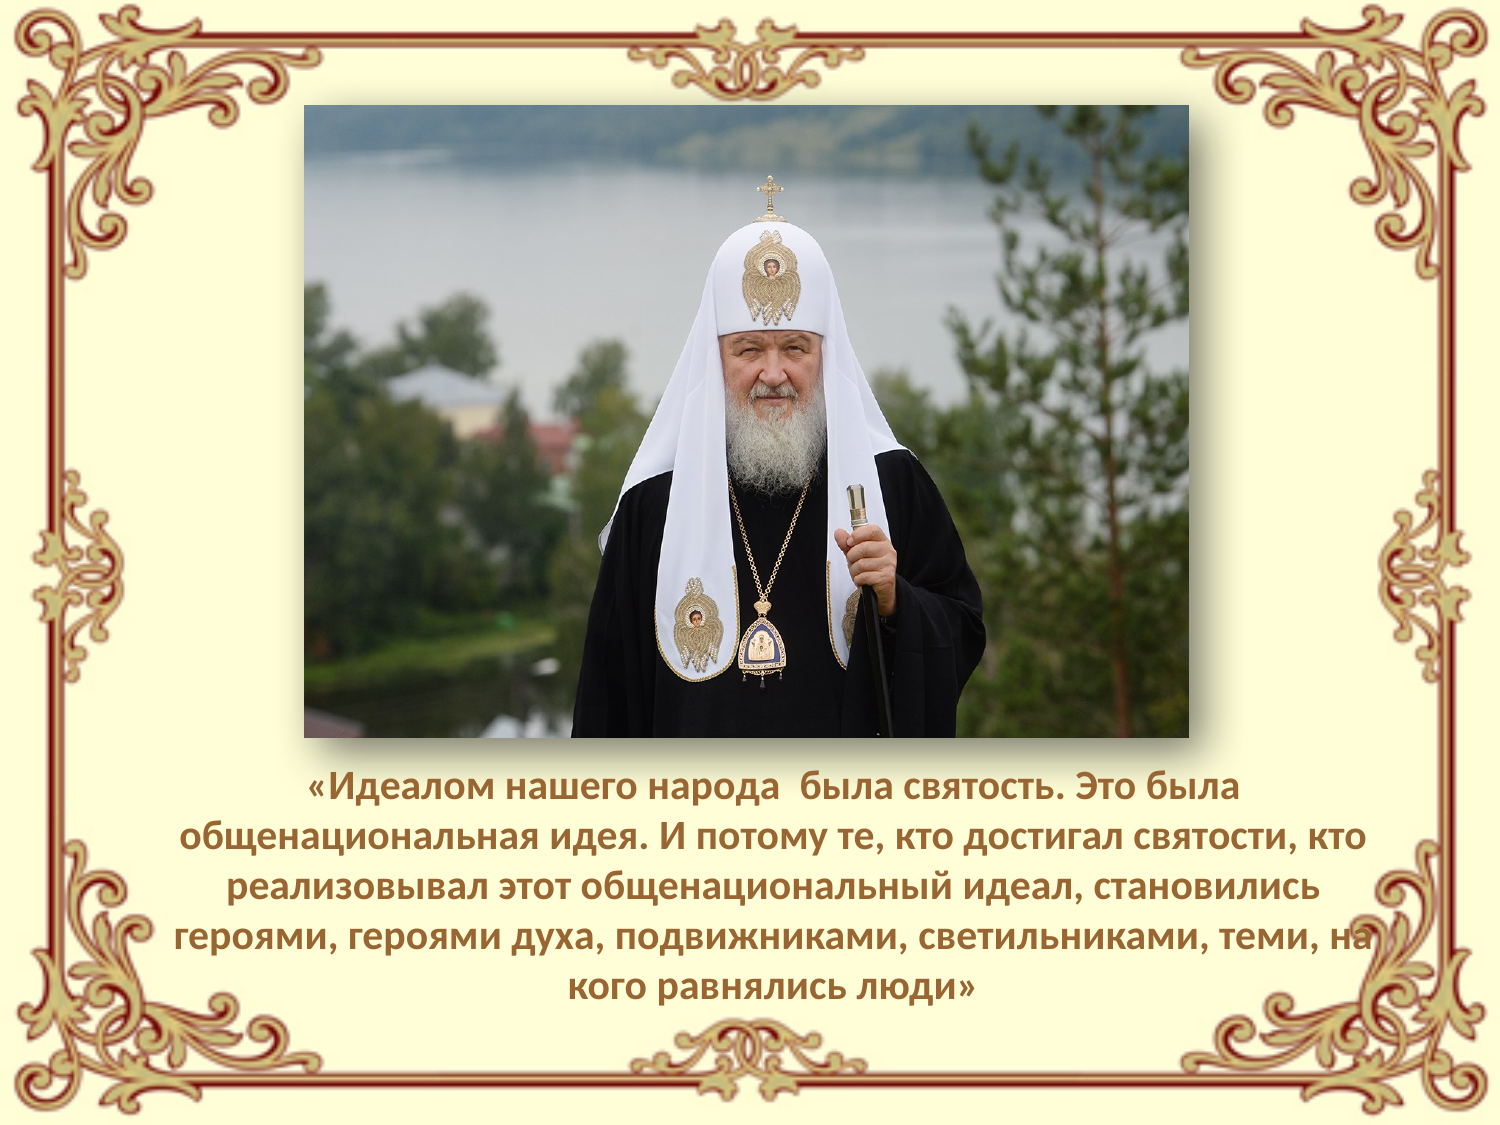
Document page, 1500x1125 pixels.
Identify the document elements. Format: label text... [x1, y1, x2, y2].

picture [0, 0, 1500, 1125]
text_box «Идеалом нашего народа была святость. Это была общенациональная идея. И потому те, кто достигал святости, кто реализовывал этот общенациональный идеал, становились героями, героями духа, подвижниками, светильниками, теми, на кого равнялись люди» [152, 750, 1395, 1015]
